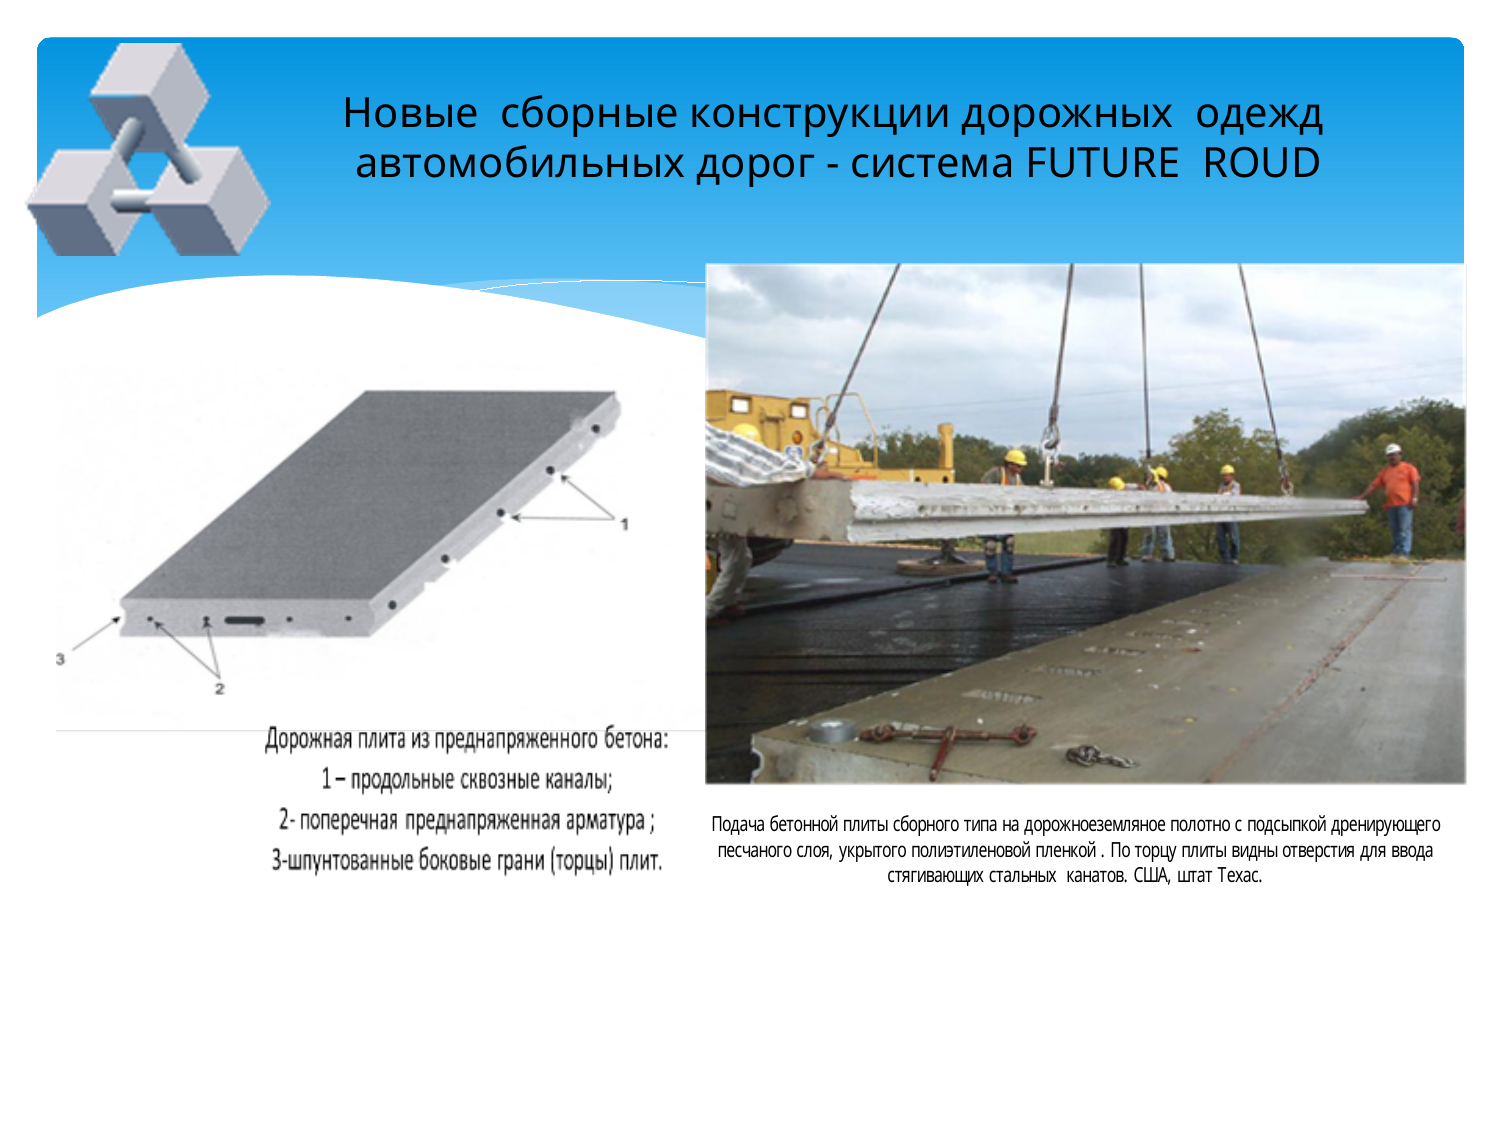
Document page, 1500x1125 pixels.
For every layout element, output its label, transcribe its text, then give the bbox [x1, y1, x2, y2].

title Новые сборные конструкции дорожных одежд автомобильных дорог - система FUTURE ROUD [272, 43, 1425, 228]
picture [56, 263, 1469, 901]
picture [705, 810, 1447, 912]
picture [19, 43, 271, 257]
